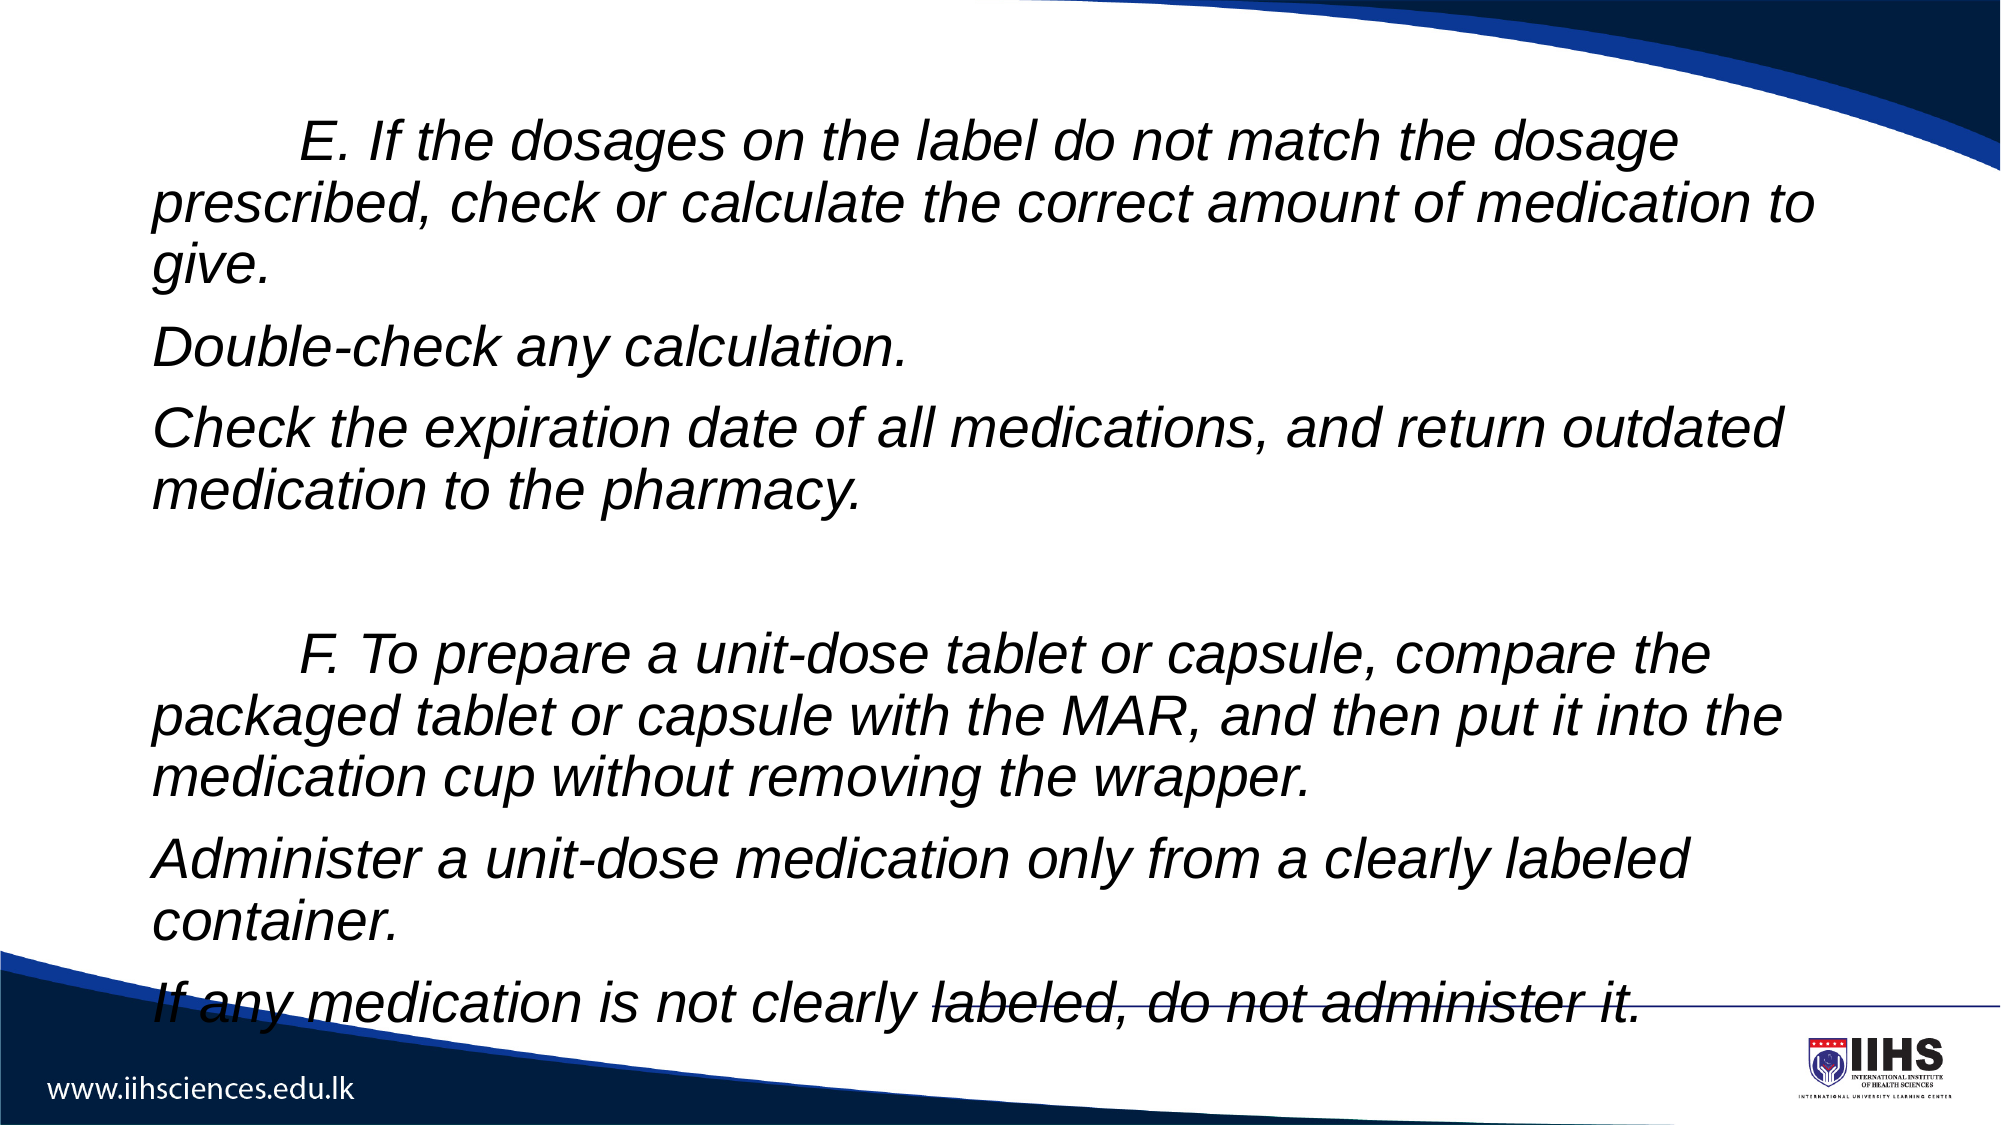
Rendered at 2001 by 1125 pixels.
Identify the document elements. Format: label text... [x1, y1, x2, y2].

picture [0, 0, 2001, 1125]
list E. If the dosages on the label do not match the dosage prescribed, check or calculate the correct amount of medication to give. Double-check any calculation. Check the expiration date of all medications, and return outdated medication to the pharmacy. F. To prepare a unit-dose tablet or capsule, compare the packaged tablet or capsule with the MAR, and then put it into the medication cup without removing the wrapper. Administer a unit-dose medication only from a clearly labeled container. If any medication is not clearly labeled, do not administer it. [137, 104, 1863, 1125]
